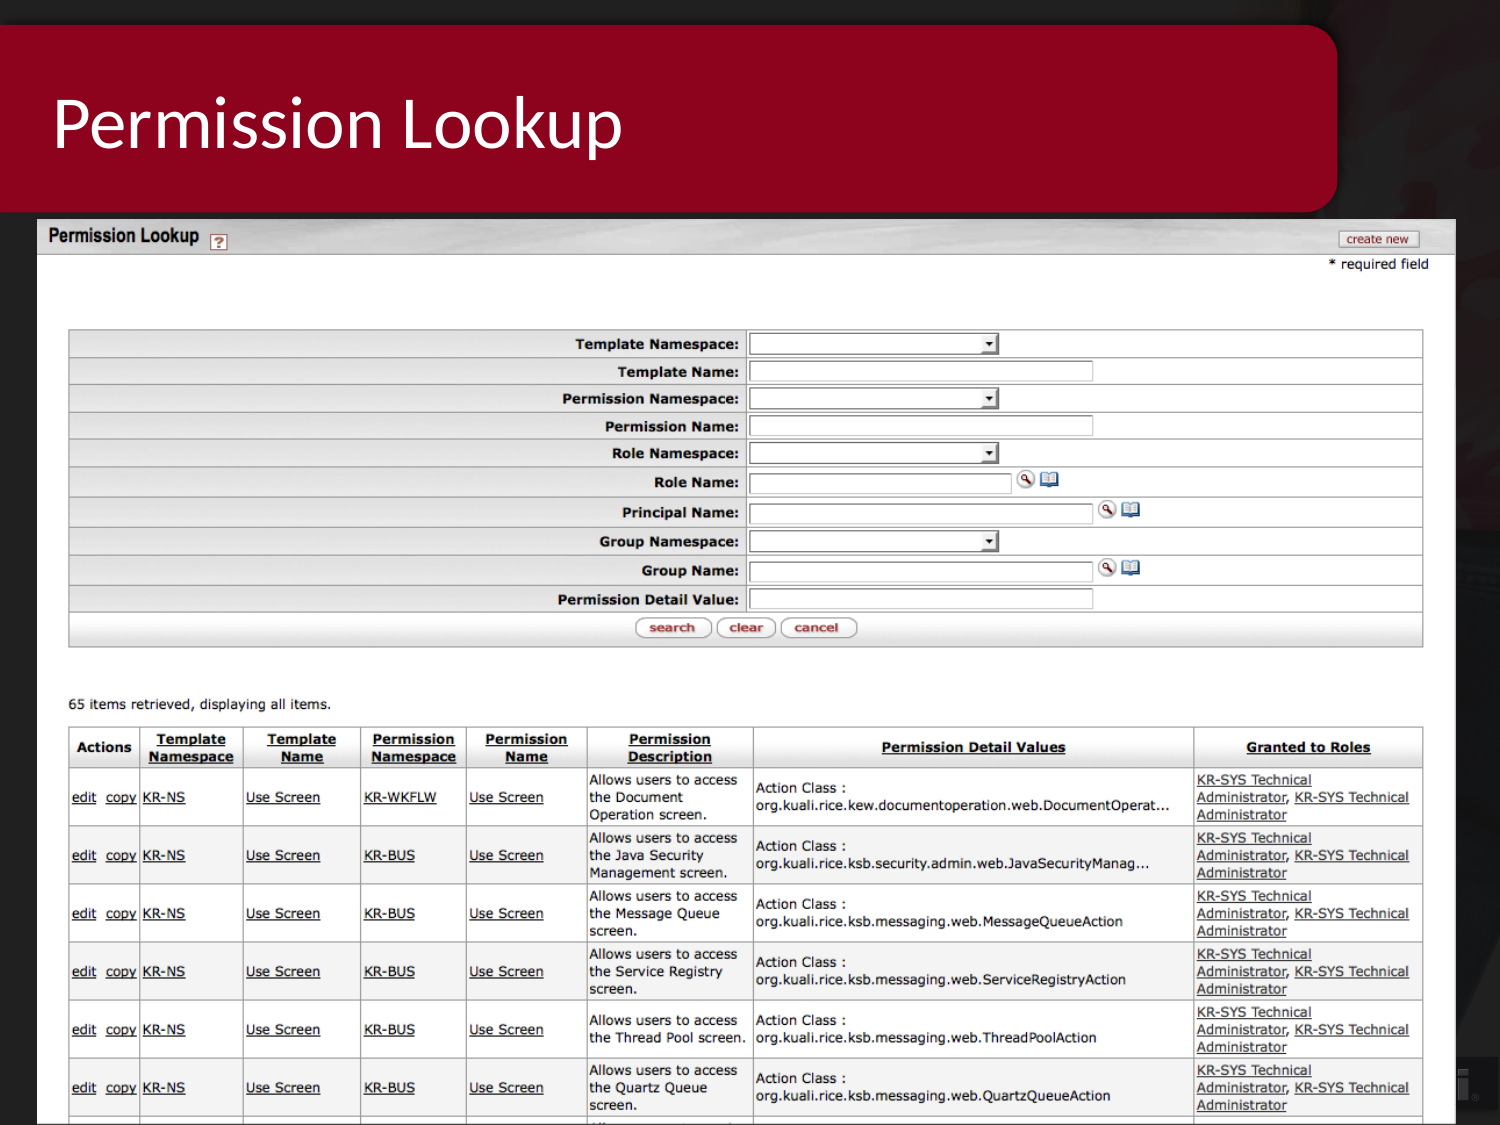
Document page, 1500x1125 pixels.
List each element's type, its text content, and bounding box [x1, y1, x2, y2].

picture [37, 218, 1479, 1125]
title Permission Lookup [37, 50, 1288, 188]
